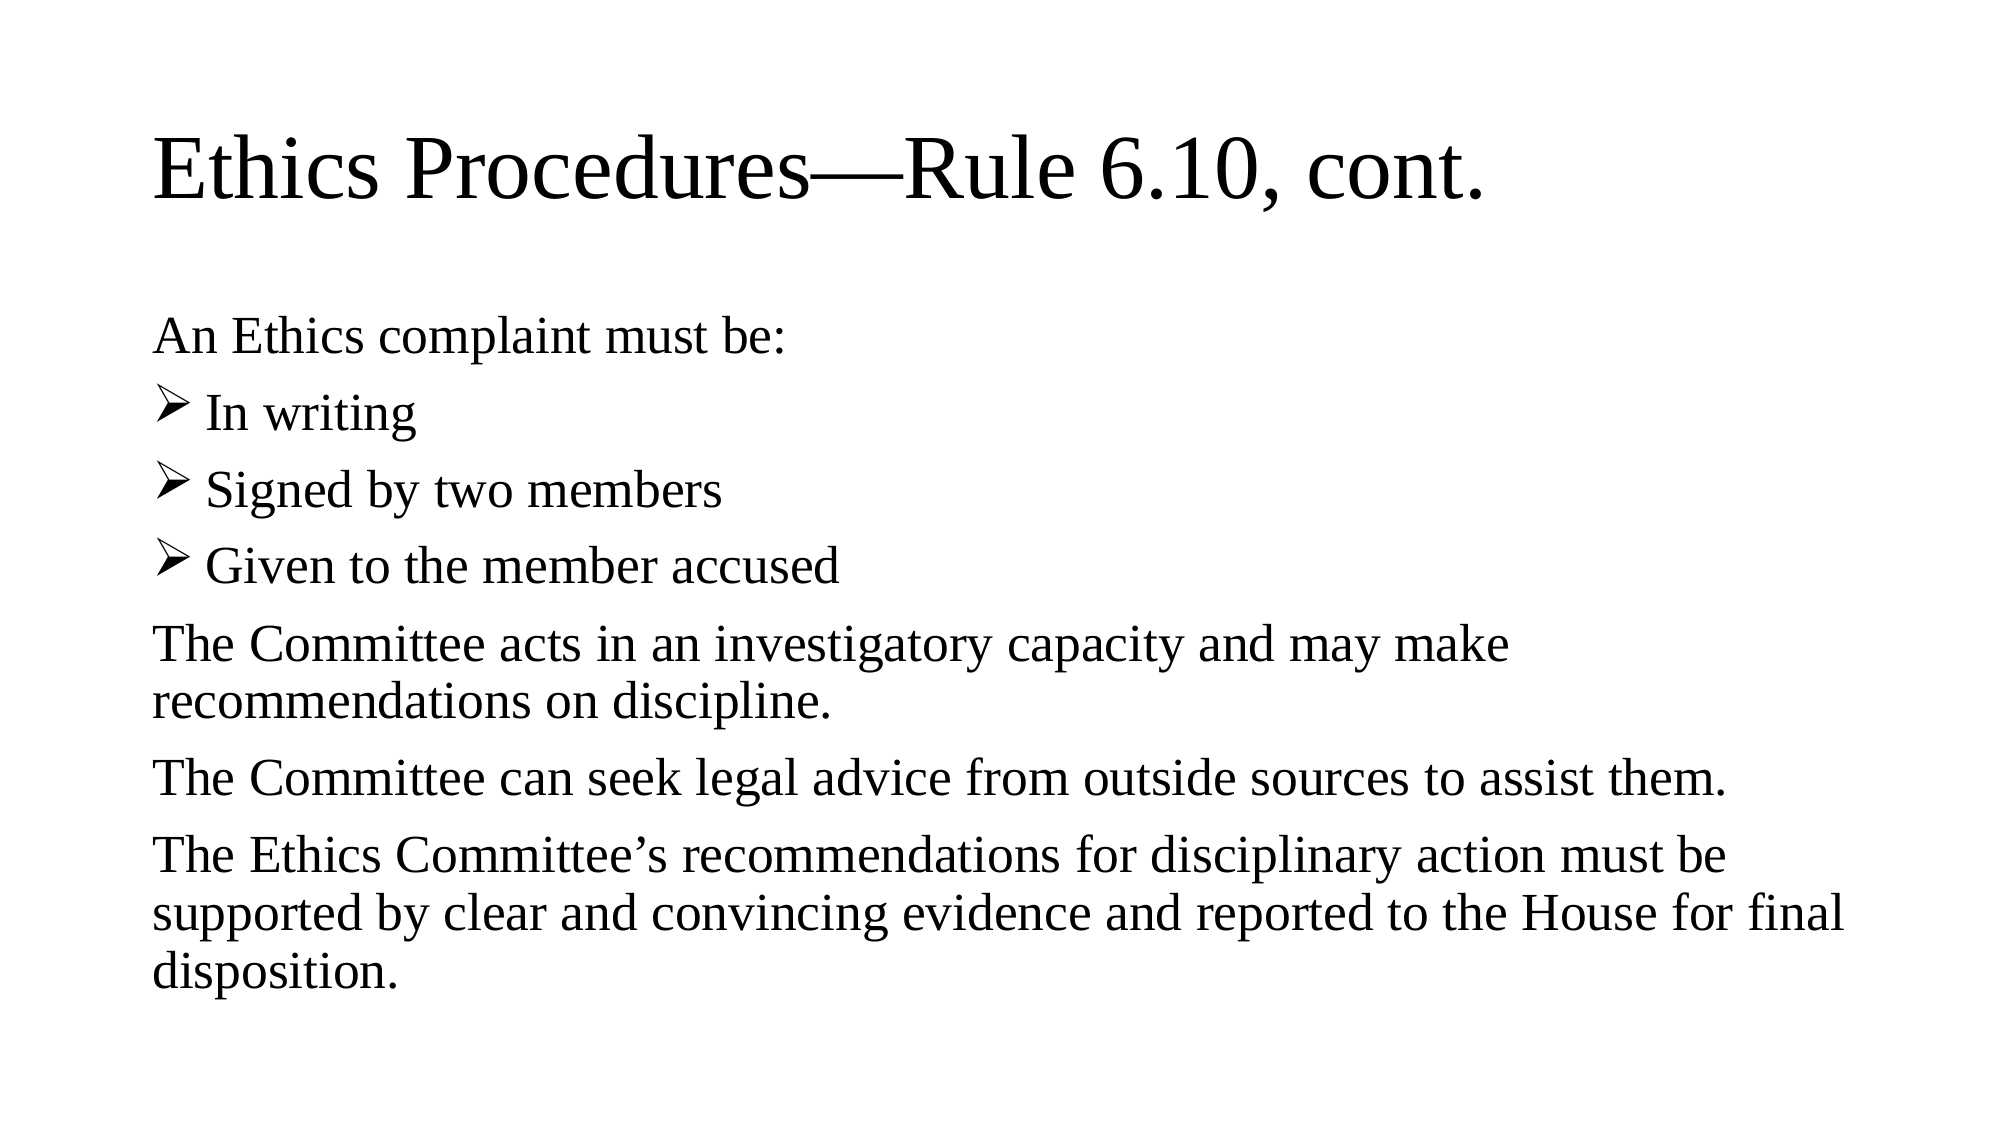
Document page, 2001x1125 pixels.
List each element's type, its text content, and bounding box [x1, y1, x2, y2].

list An Ethics complaint must be: In writing Signed by two members Given to the member accused The Committee acts in an investigatory capacity and may make recommendations on discipline. The Committee can seek legal advice from outside sources to assist them. The Ethics Committee’s recommendations for disciplinary action must be supported by clear and convincing evidence and reported to the House for final disposition. [137, 299, 1863, 1014]
title Ethics Procedures—Rule 6.10, cont. [137, 59, 1863, 278]
